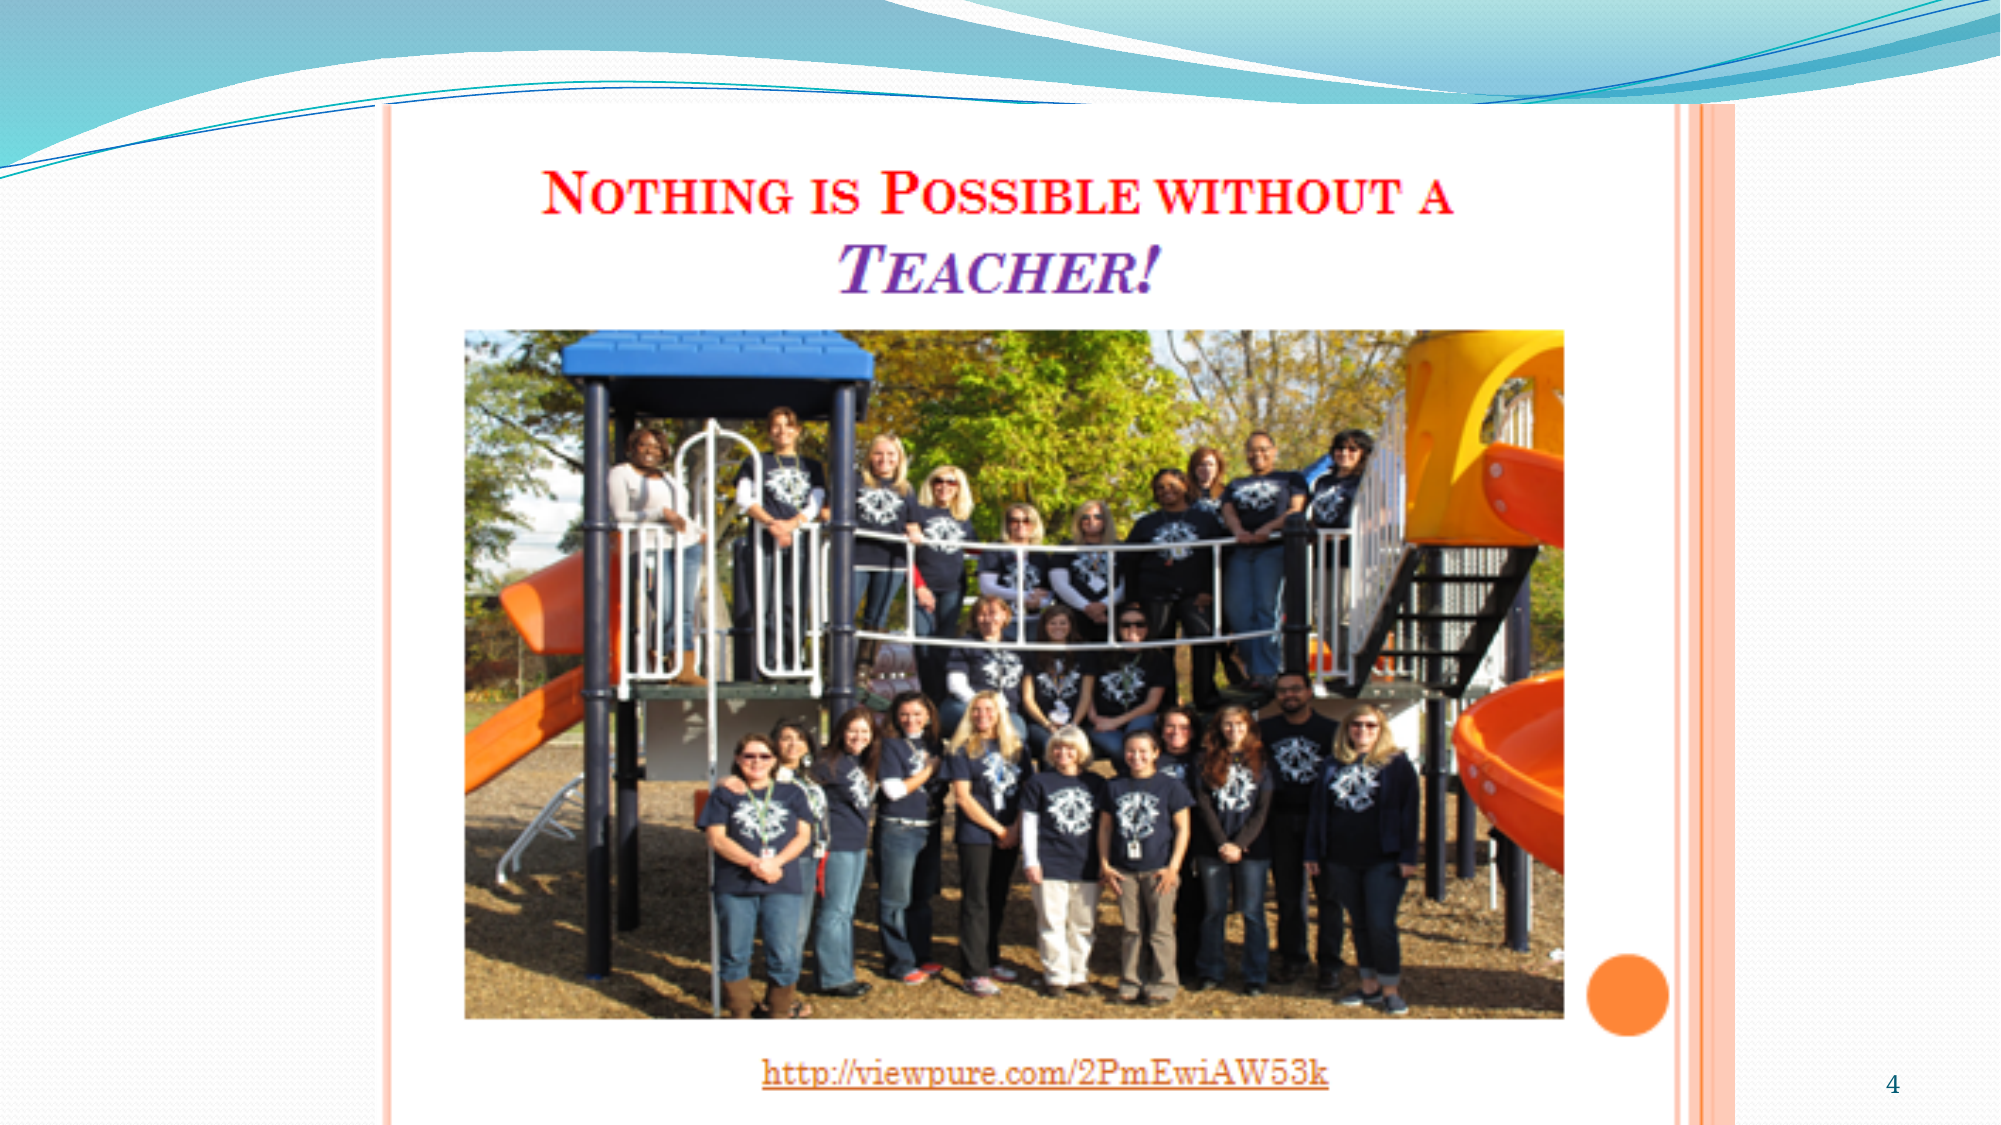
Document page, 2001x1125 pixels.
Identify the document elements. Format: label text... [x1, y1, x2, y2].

picture [374, 104, 1736, 1125]
slide_number 4 [1741, 1042, 1900, 1103]
